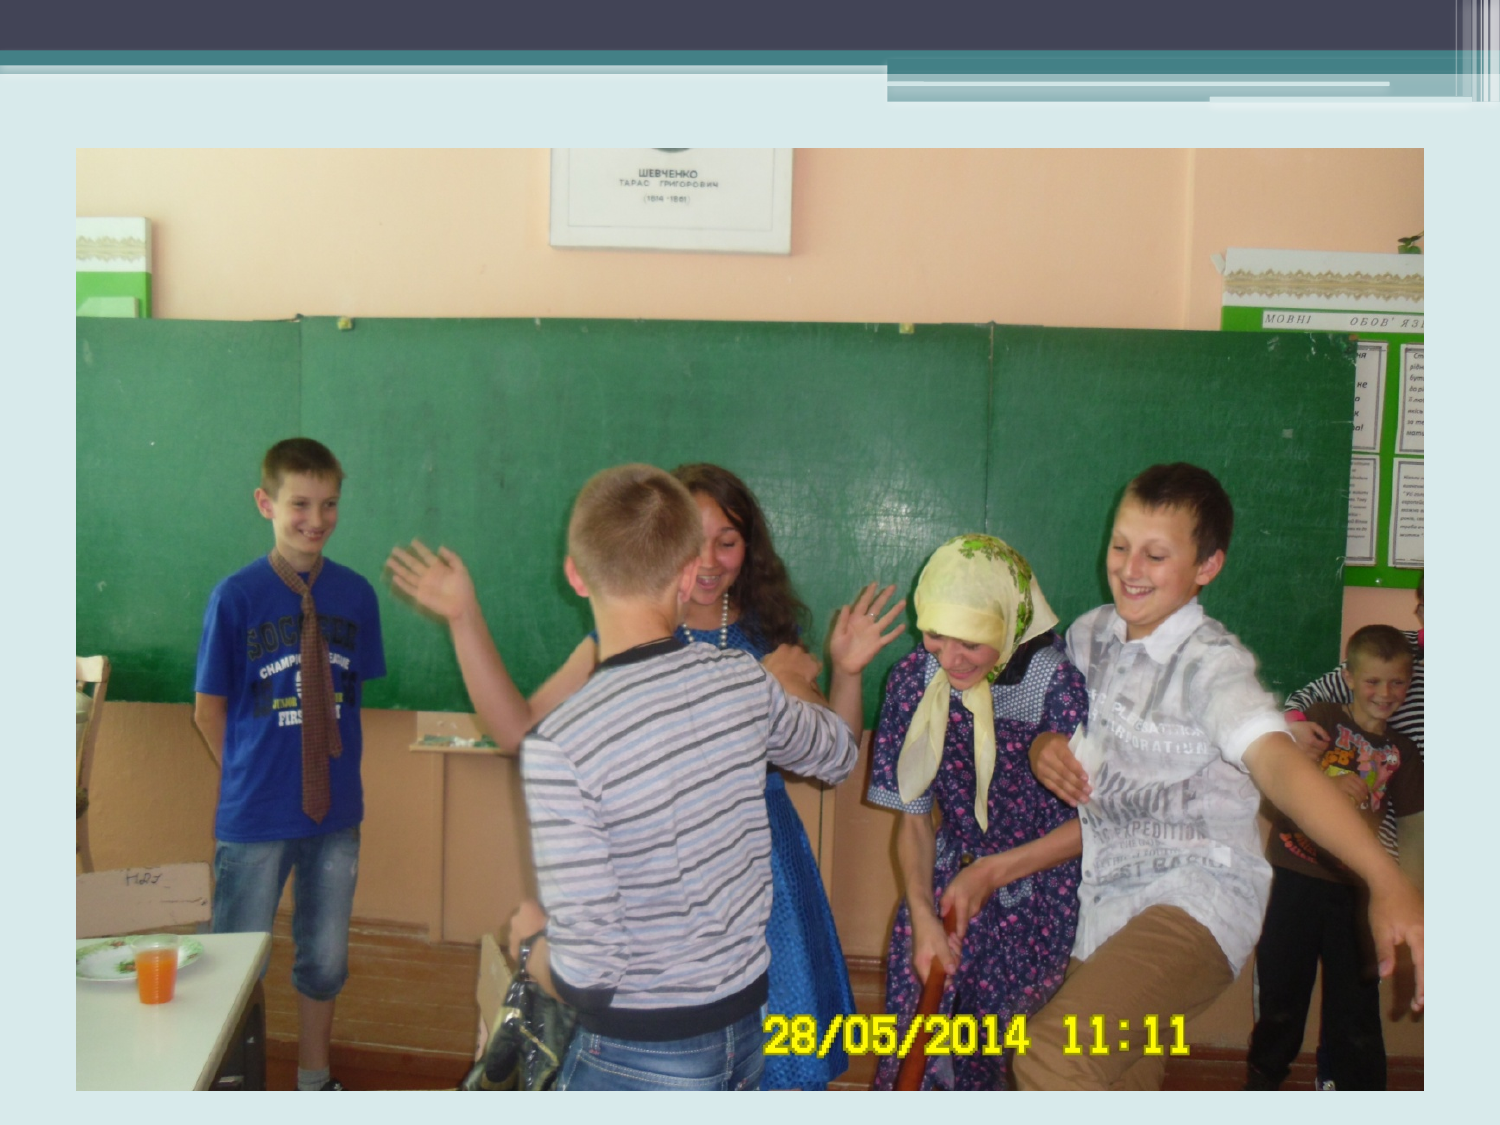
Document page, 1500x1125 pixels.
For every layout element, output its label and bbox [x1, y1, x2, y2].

list [76, 148, 1424, 1091]
